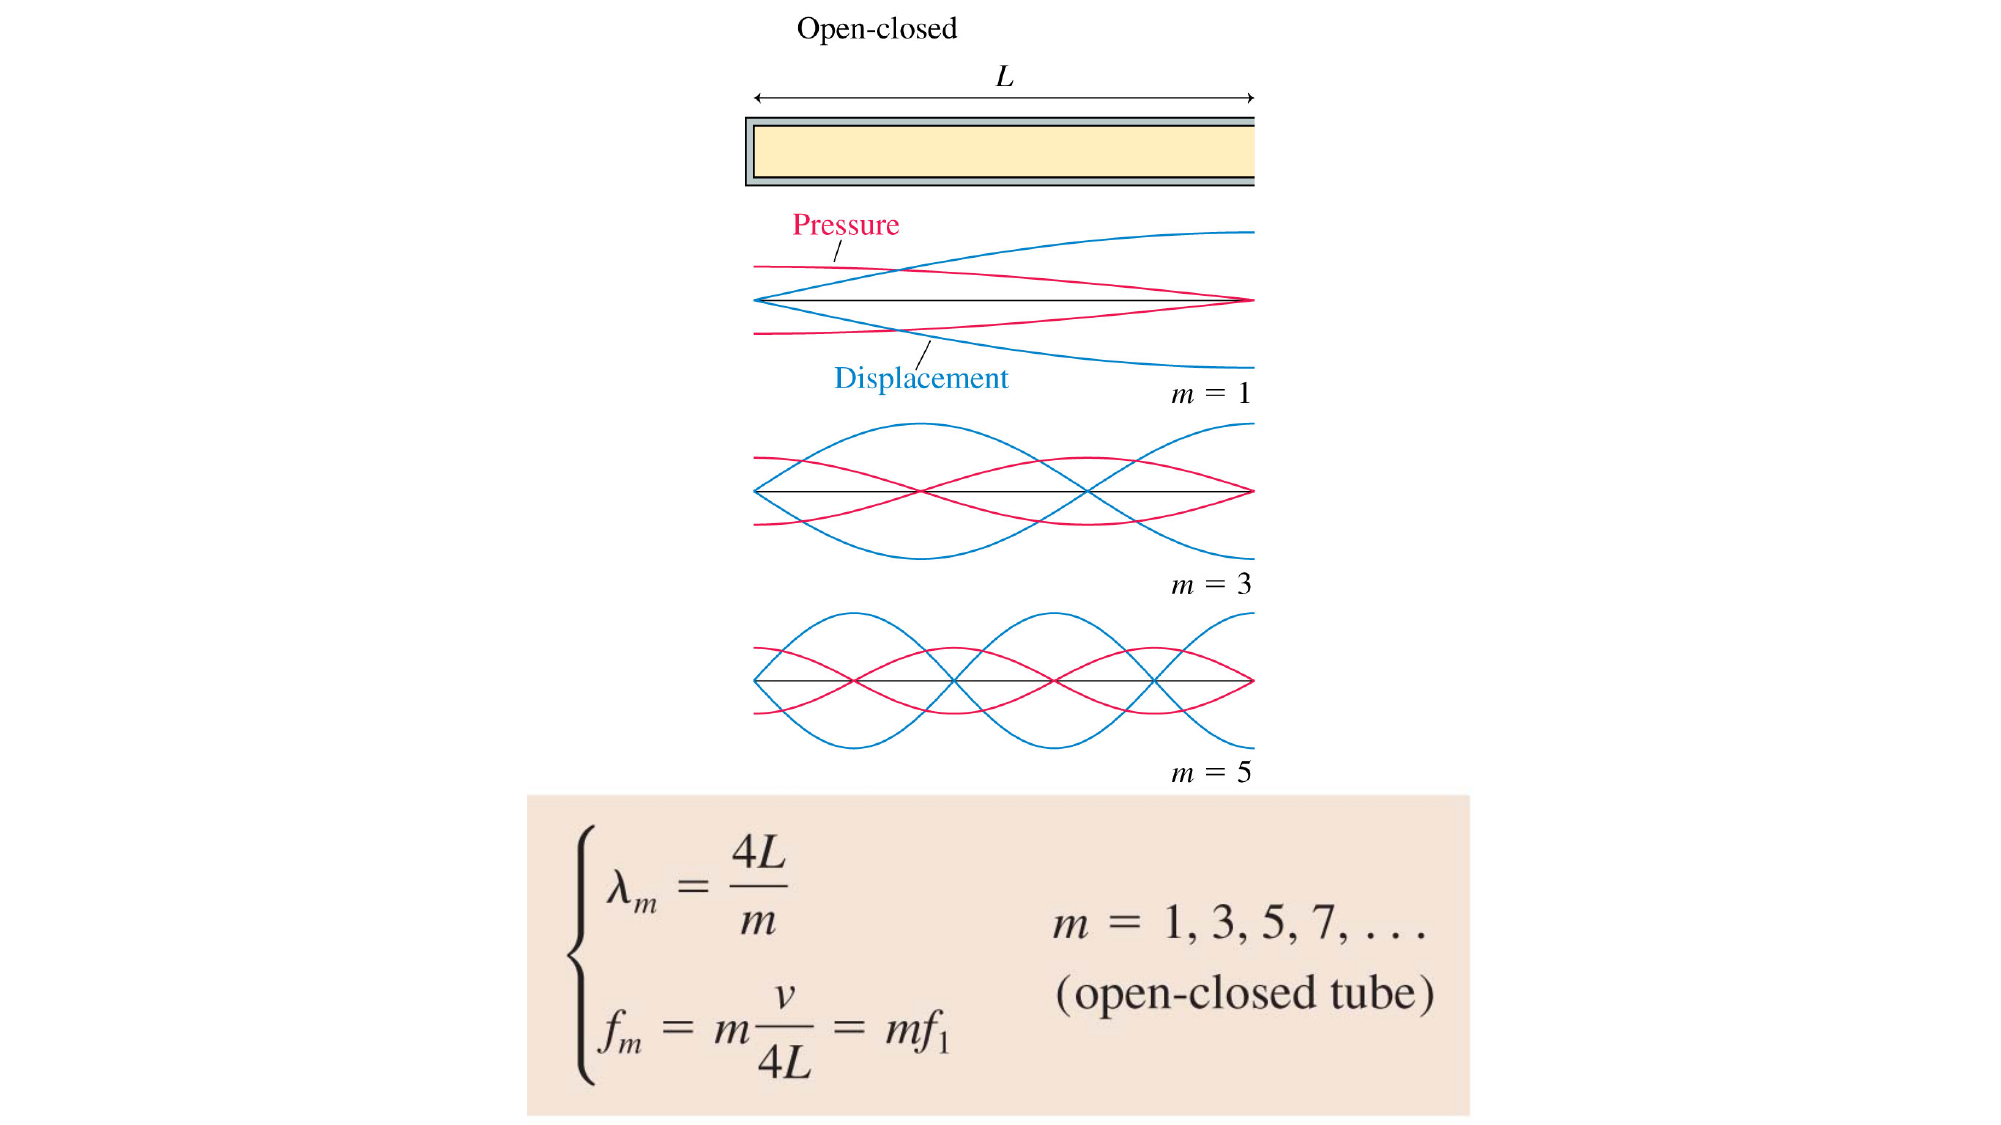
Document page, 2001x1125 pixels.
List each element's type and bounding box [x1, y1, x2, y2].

picture [527, 11, 1478, 1125]
